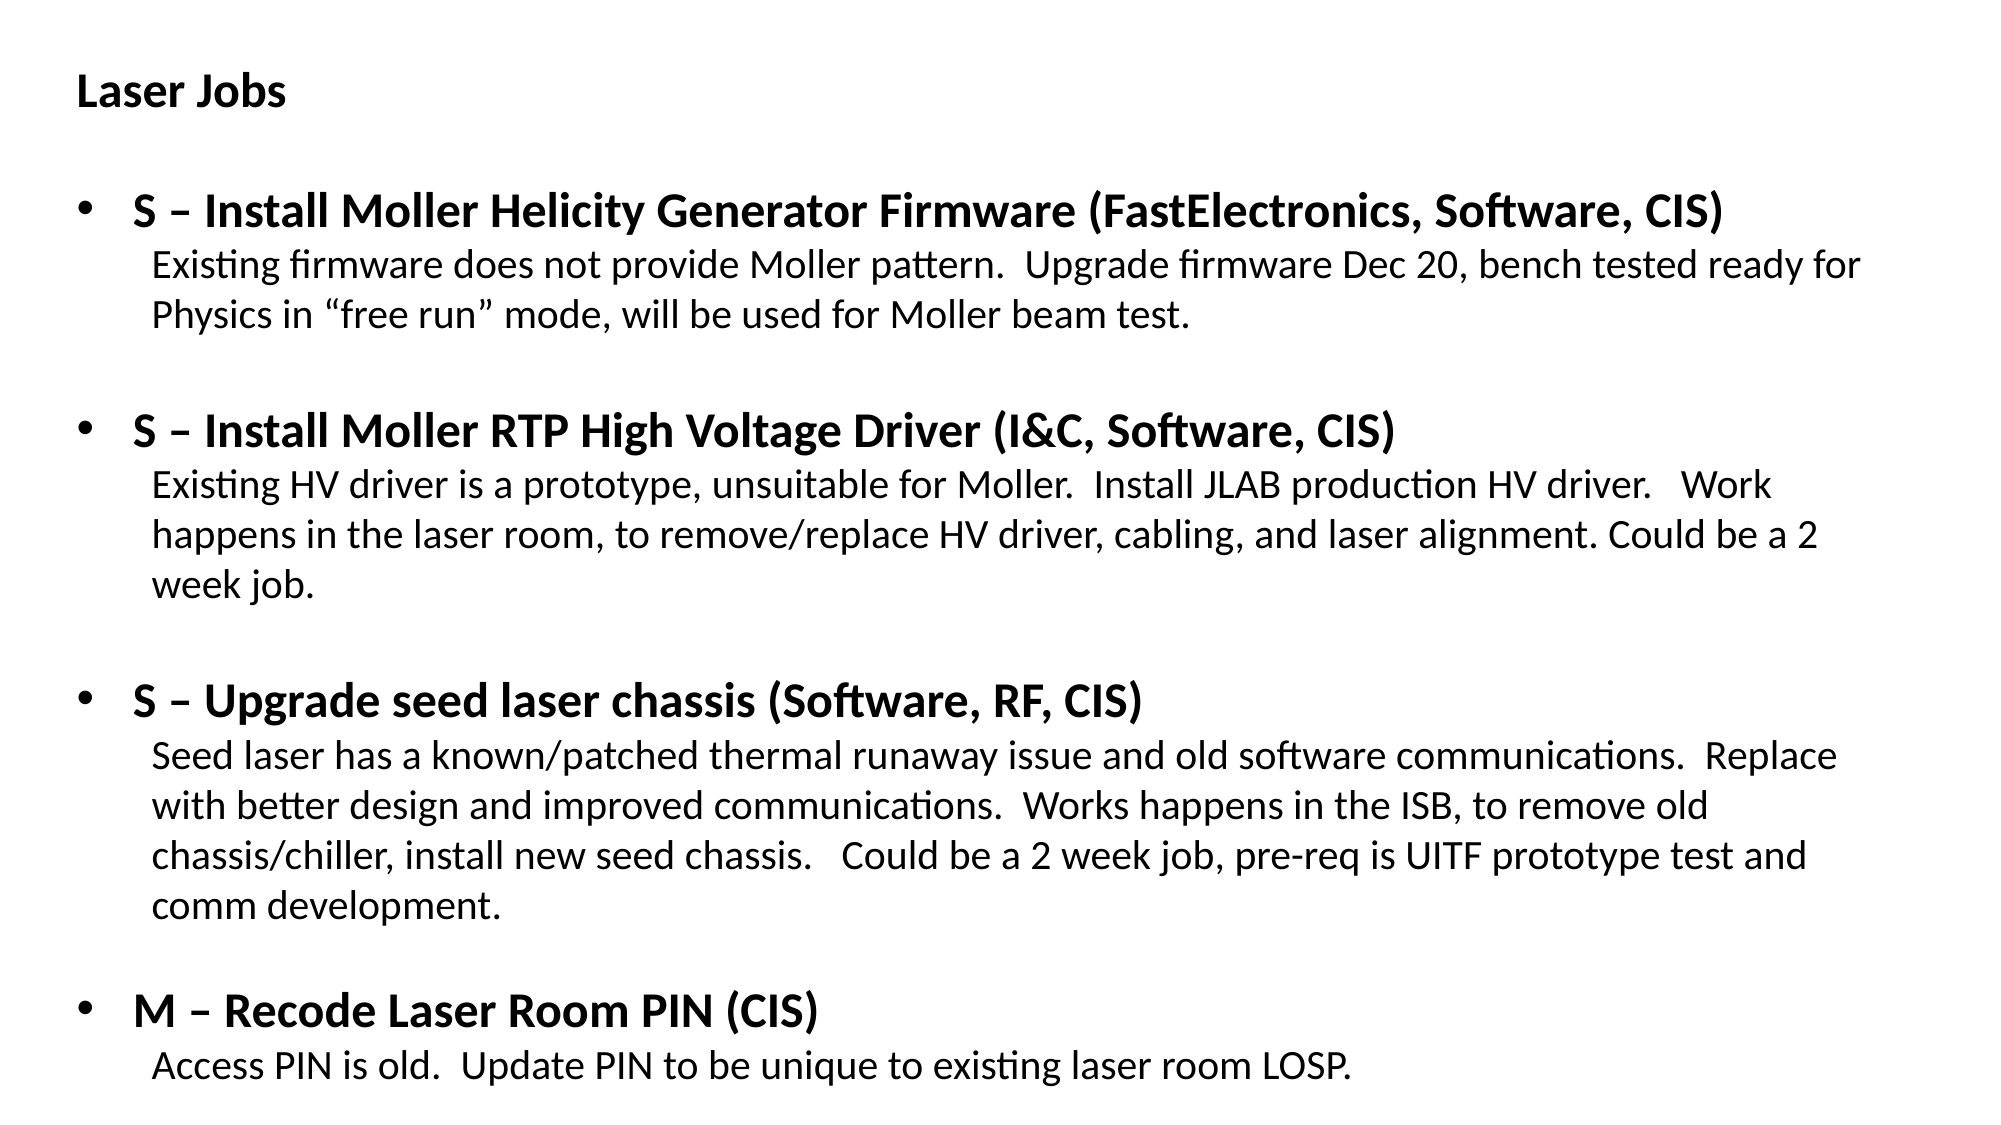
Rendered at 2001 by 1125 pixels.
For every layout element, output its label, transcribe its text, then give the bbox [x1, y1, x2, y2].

text_box Laser Jobs S – Install Moller Helicity Generator Firmware (FastElectronics, Software, CIS) Existing firmware does not provide Moller pattern. Upgrade firmware Dec 20, bench tested ready for Physics in “free run” mode, will be used for Moller beam test. S – Install Moller RTP High Voltage Driver (I&C, Software, CIS) Existing HV driver is a prototype, unsuitable for Moller. Install JLAB production HV driver. Work happens in the laser room, to remove/replace HV driver, cabling, and laser alignment. Could be a 2 week job. S – Upgrade seed laser chassis (Software, RF, CIS) Seed laser has a known/patched thermal runaway issue and old software communications. Replace with better design and improved communications. Works happens in the ISB, to remove old chassis/chiller, install new seed chassis. Could be a 2 week job, pre-req is UITF prototype test and comm development. M – Recode Laser Room PIN (CIS) Access PIN is old. Update PIN to be unique to existing laser room LOSP. [61, 49, 1906, 1095]
